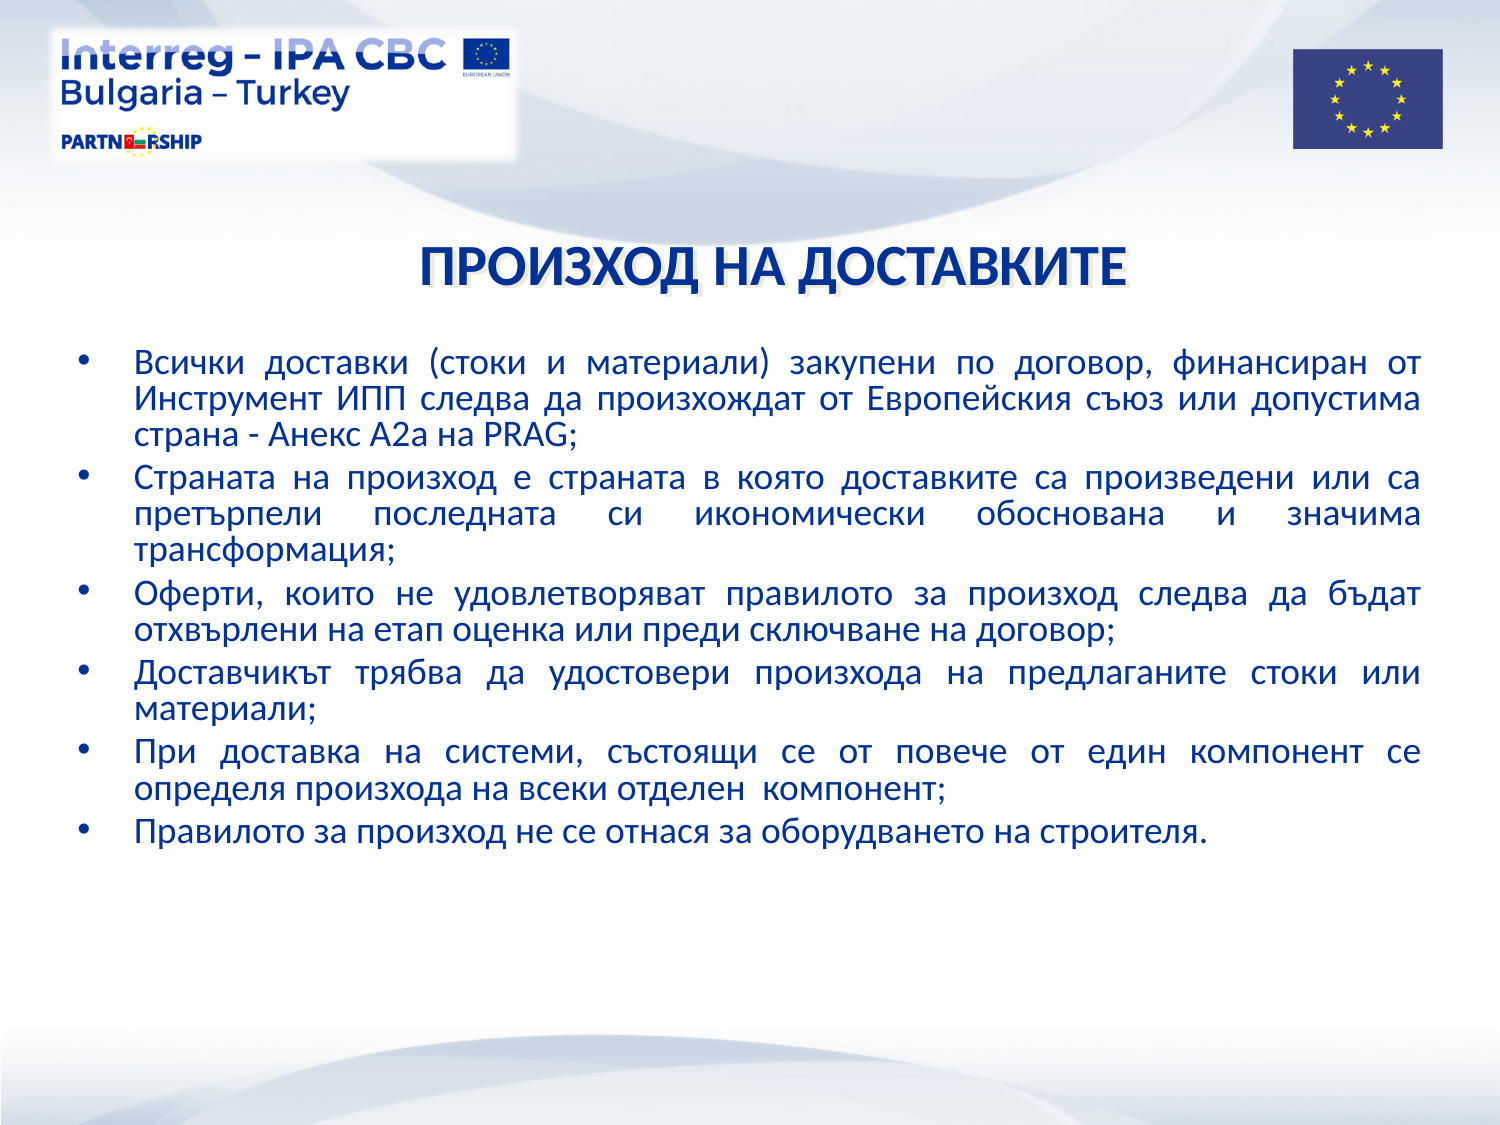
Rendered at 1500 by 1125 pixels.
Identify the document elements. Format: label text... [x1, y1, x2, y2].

text_box Всички доставки (стоки и материали) закупени по договор, финансиран от Инструмент ИПП следва да произхождат от Европейския съюз или допустима страна - Анекс A2а на PRAG; Страната на произход е страната в която доставките са произведени или са претърпели последната си икономически обоснована и значима трансформация; Оферти, които не удовлетворяват правилото за произход следва да бъдат отхвърлени на етап оценка или преди сключване на договор; Доставчикът трябва да удостовери произхода на предлаганите стоки или материали; При доставка на системи, състоящи се от повече от един компонент се определя произхода на всеки отделен компонент; Правилото за произход не се отнася за оборудването на строителя. [62, 338, 1438, 906]
text_box ПРОИЗХОД НА ДОСТАВКИТЕ [242, 273, 1306, 305]
picture [0, 0, 1500, 265]
picture [0, 1027, 1500, 1125]
